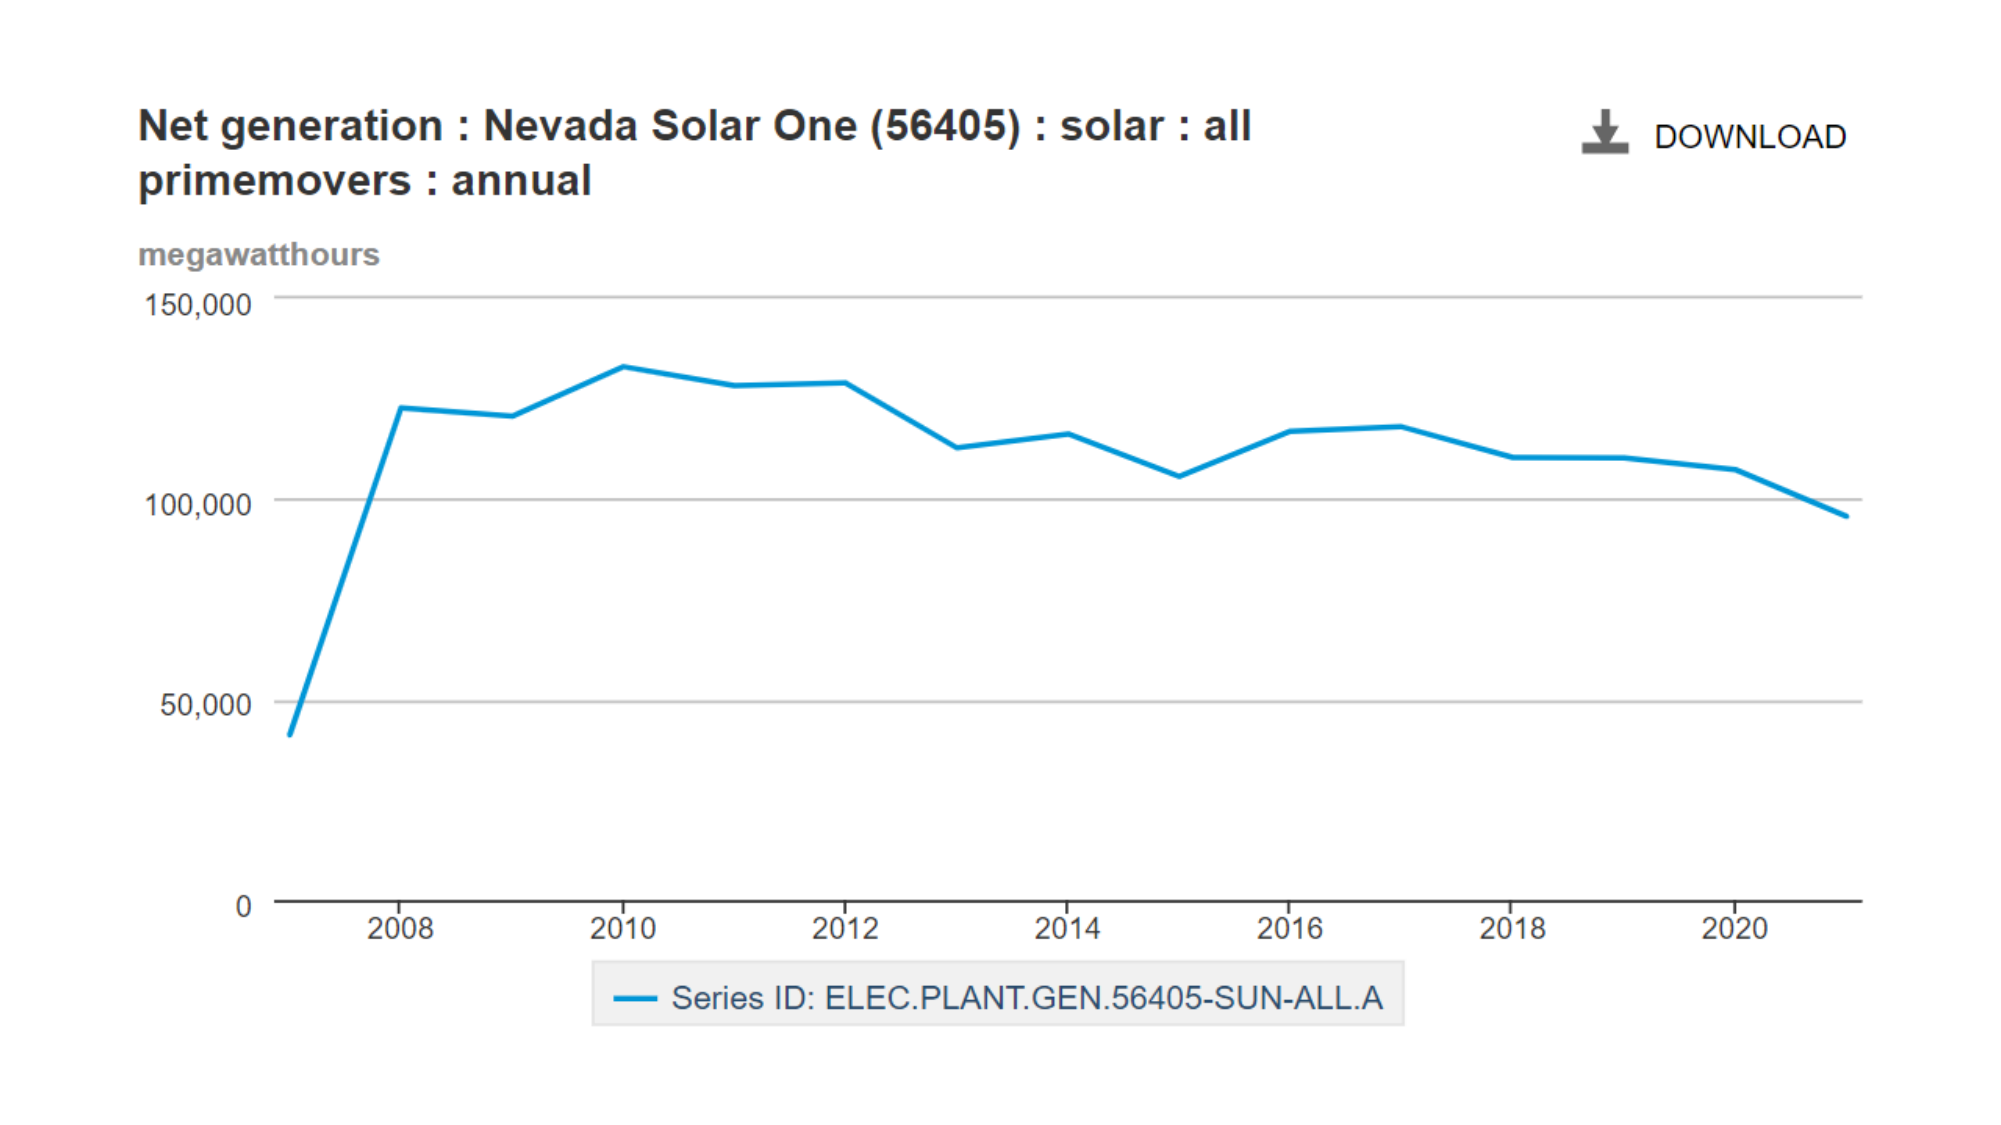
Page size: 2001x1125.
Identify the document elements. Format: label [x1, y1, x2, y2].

picture [93, 63, 1907, 1061]
